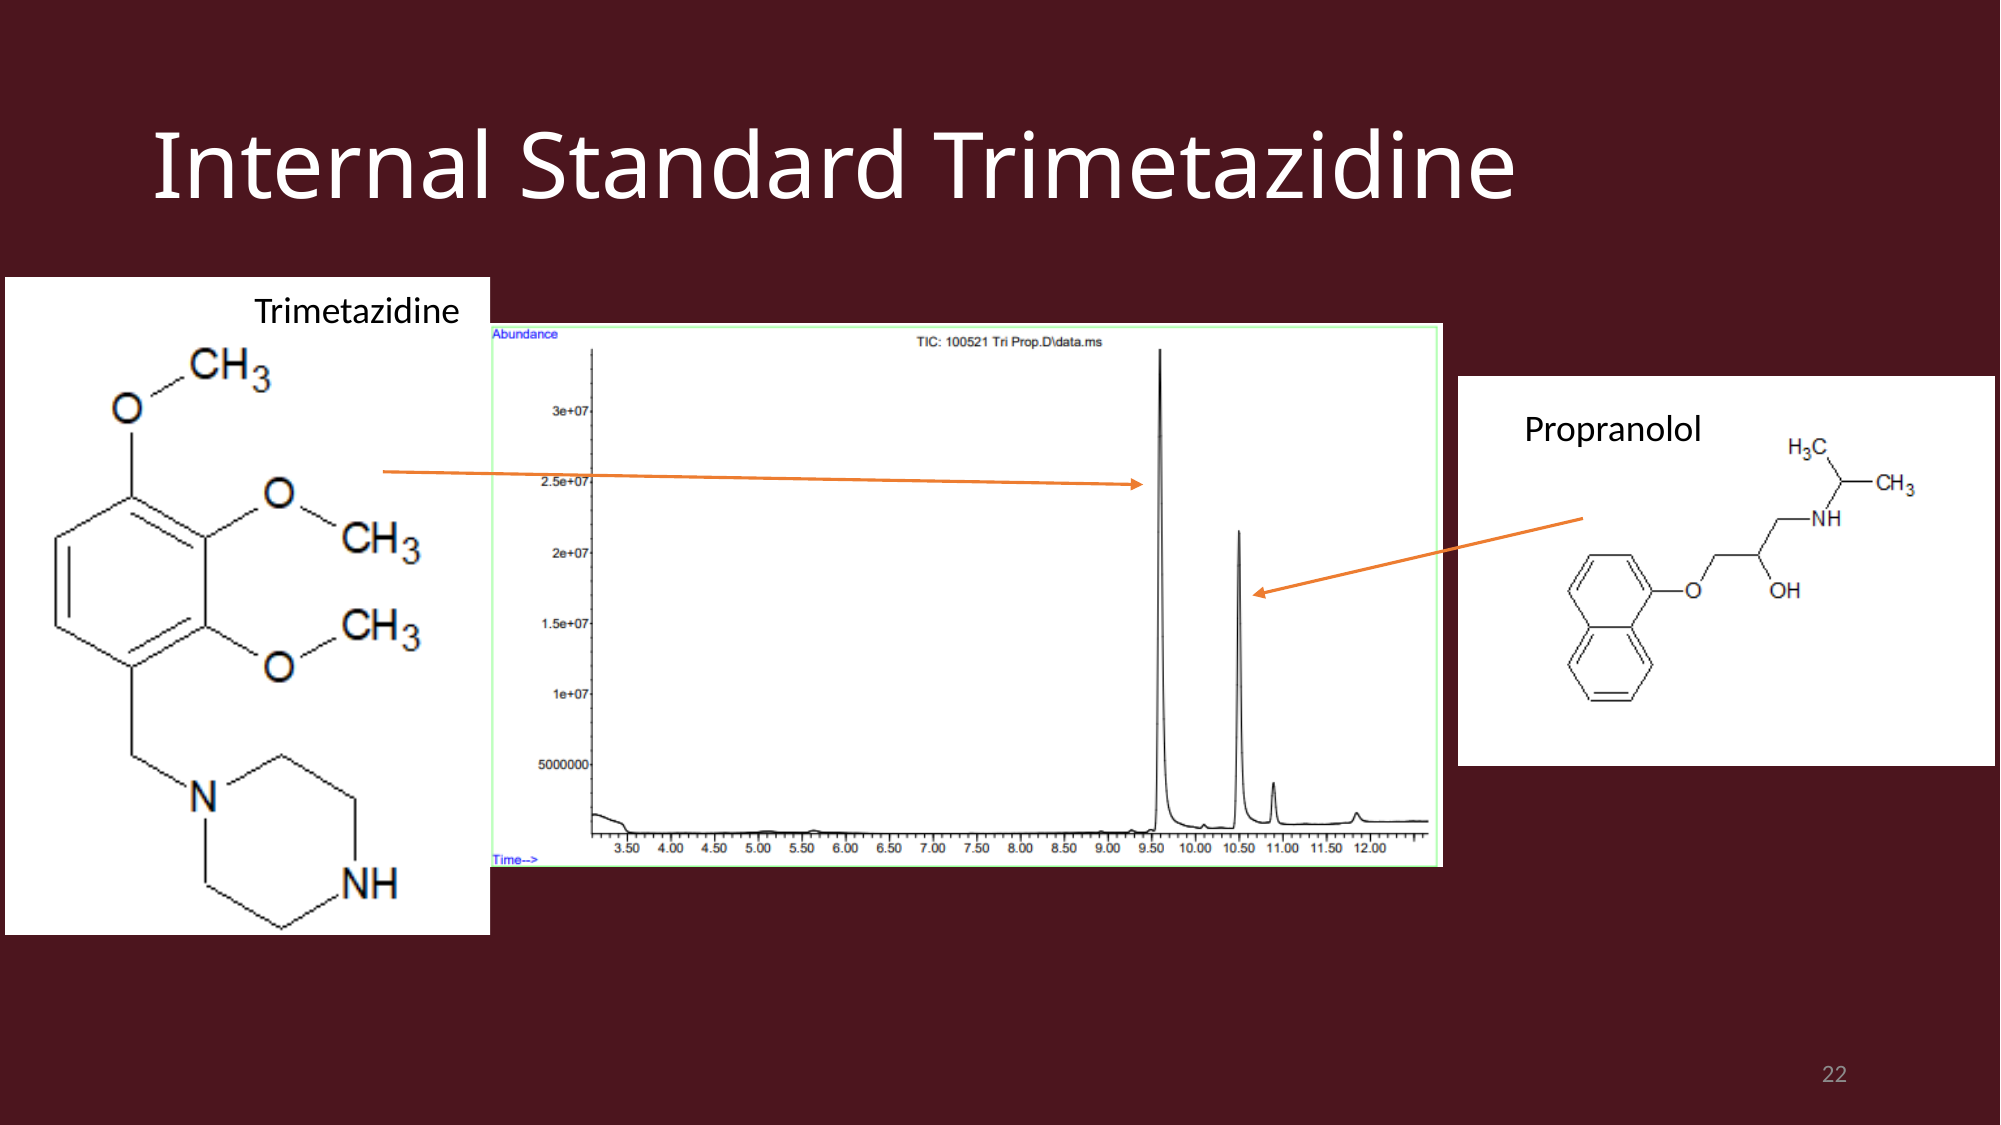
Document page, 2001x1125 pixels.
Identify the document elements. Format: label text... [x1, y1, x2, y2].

slide_number 22 [1412, 1042, 1863, 1103]
picture [1458, 376, 1995, 766]
picture [5, 277, 1443, 935]
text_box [382, 471, 1144, 485]
title Internal Standard Trimetazidine [137, 59, 1863, 278]
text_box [1252, 518, 1583, 596]
